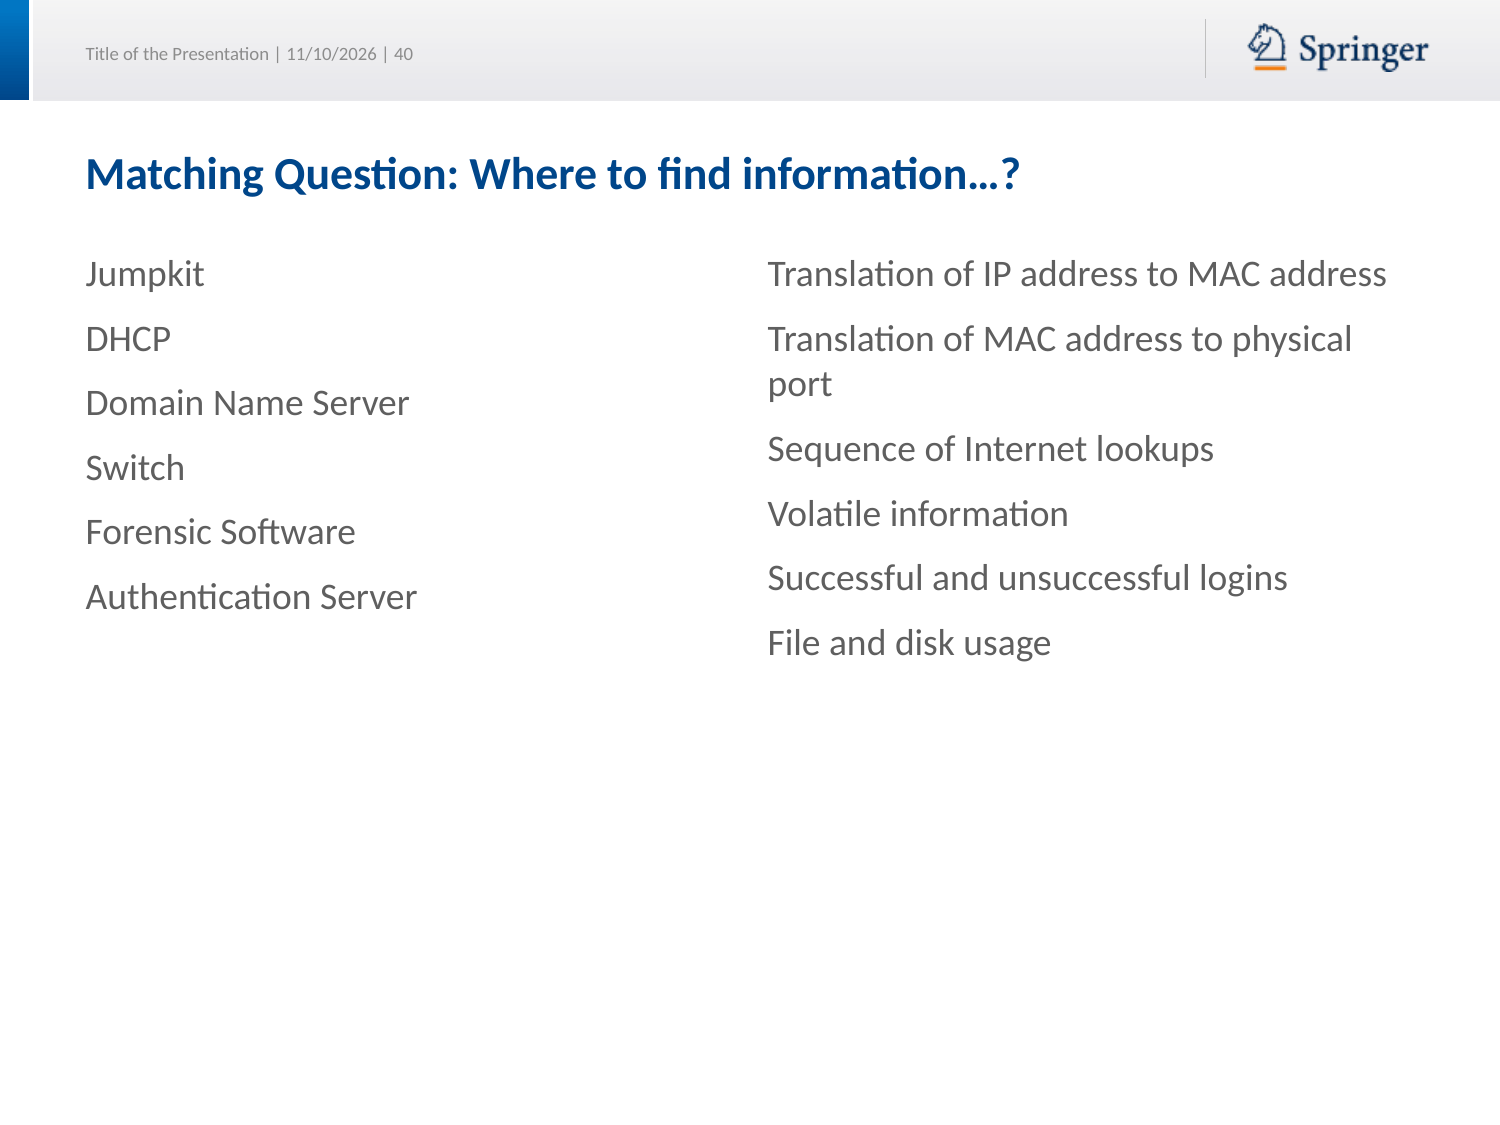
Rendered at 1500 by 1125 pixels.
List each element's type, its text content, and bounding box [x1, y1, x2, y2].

title Matching Question: Where to find information…? [85, 150, 1424, 201]
list Translation of IP address to MAC address Translation of MAC address to physical port Sequence of Internet lookups Volatile information Successful and unsuccessful logins File and disk usage [767, 248, 1418, 603]
picture [33, 0, 1500, 101]
list Jumpkit DHCP Domain Name Server Switch Forensic Software Authentication Server [85, 248, 736, 603]
